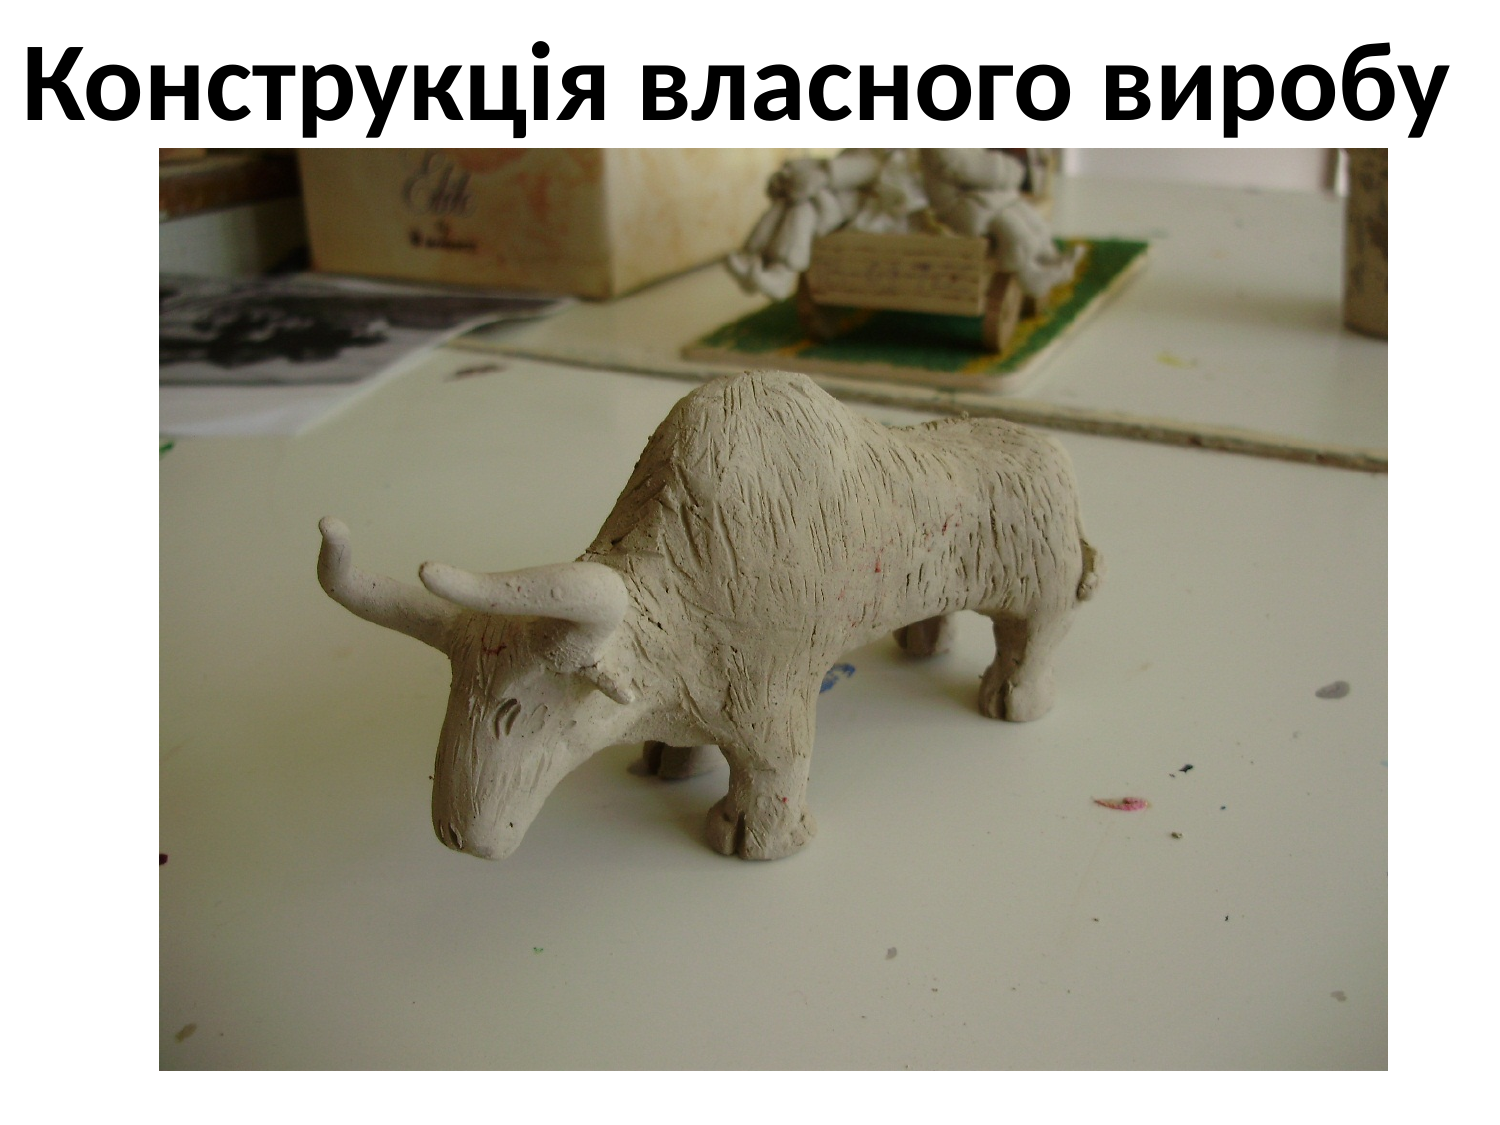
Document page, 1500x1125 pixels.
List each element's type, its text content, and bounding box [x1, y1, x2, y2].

picture [159, 148, 1389, 1071]
text_box Конструкція власного виробу [7, 0, 1467, 150]
